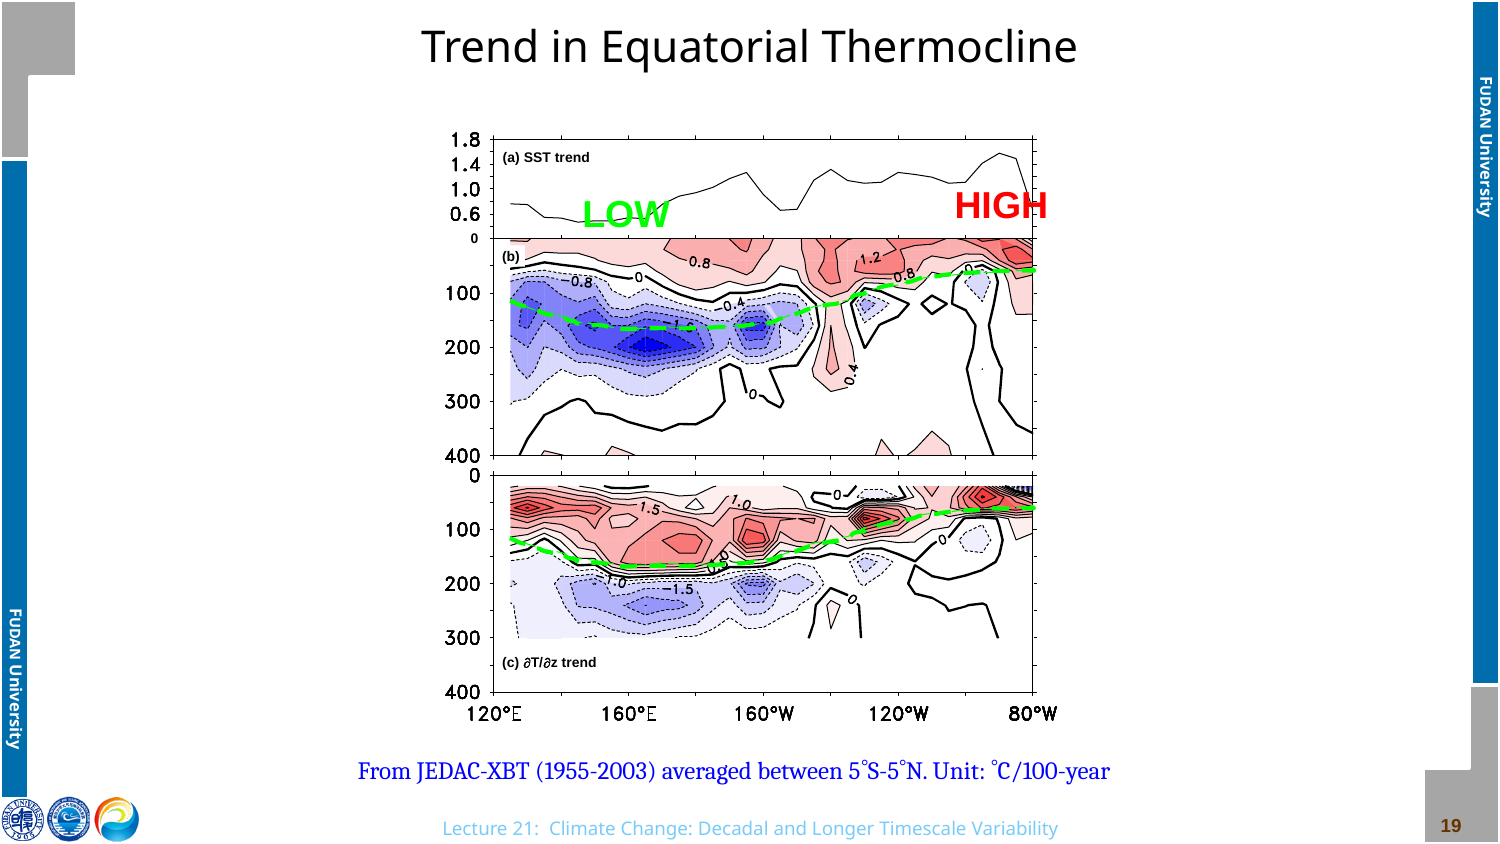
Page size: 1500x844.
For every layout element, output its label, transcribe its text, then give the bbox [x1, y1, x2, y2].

picture [94, 797, 139, 842]
list From JEDAC-XBT (1955-2003) averaged between 5S-5N. Unit: C/100-year [342, 746, 1238, 792]
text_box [430, 120, 1065, 733]
picture [0, 797, 44, 841]
picture [47, 794, 90, 842]
title Trend in Equatorial Thermocline [243, 13, 1257, 77]
